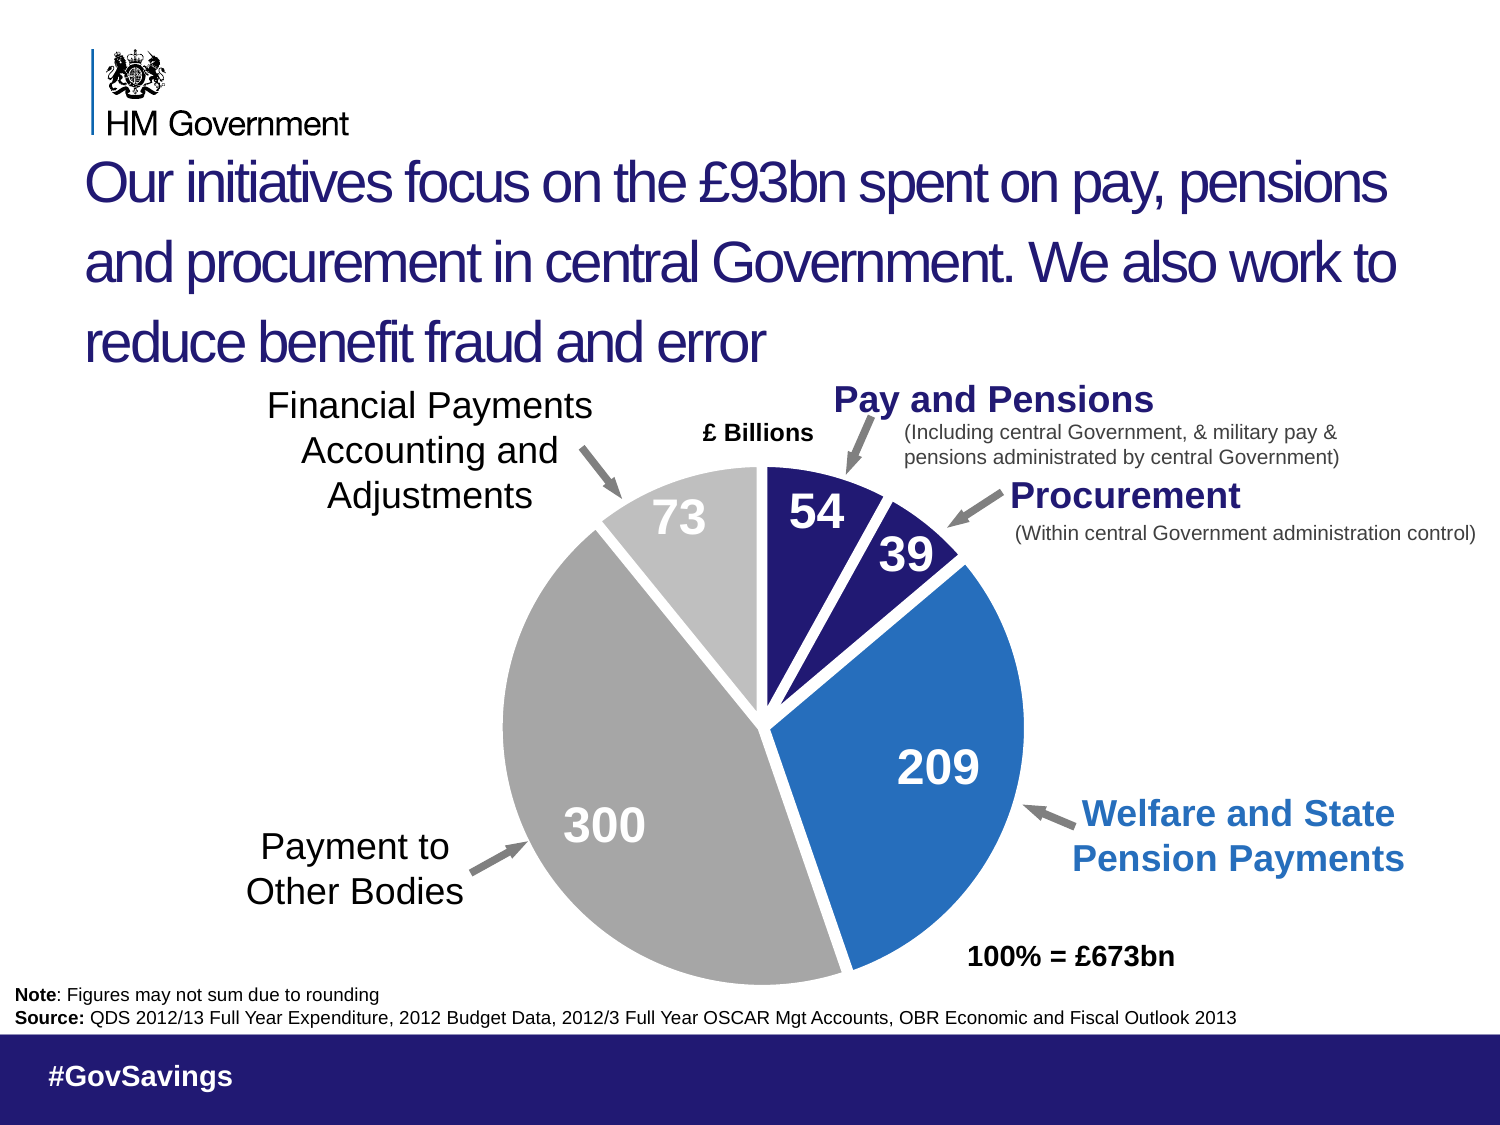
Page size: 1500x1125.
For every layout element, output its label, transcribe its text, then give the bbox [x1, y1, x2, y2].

text_box #GovSavings [33, 1049, 1500, 1100]
text_box [1044, 804, 1051, 824]
text_box Pay and Pensions [818, 367, 1482, 472]
text_box Welfare and State Pension Payments [1051, 781, 1427, 887]
text_box Procurement [1044, 476, 1382, 512]
text_box Financial Payments Accounting and Adjustments [225, 374, 635, 524]
text_box Note: Figures may not sum due to rounding Source: QDS 2012/13 Full Year Expenditure, 2012 Budget Data, 2012/3 Full Year OSCAR Mgt Accounts, OBR Economic and Fiscal Outlook 2013 [0, 975, 1500, 1034]
text_box Payment to Other Bodies [212, 814, 480, 920]
text_box £ Billions [635, 409, 895, 454]
text_box 100% = £673bn [1044, 929, 1225, 980]
text_box Our initiatives focus on the £93bn spent on pay, pensions and procurement in central Government. We also work to reduce benefit fraud and error [84, 134, 1479, 265]
chart [485, 457, 1039, 1024]
text_box (Including central Government, & military pay & pensions administrated by central Government) [889, 411, 1390, 476]
text_box [0, 1034, 1500, 1125]
text_box (Within central Government administration control) [1044, 512, 1500, 552]
